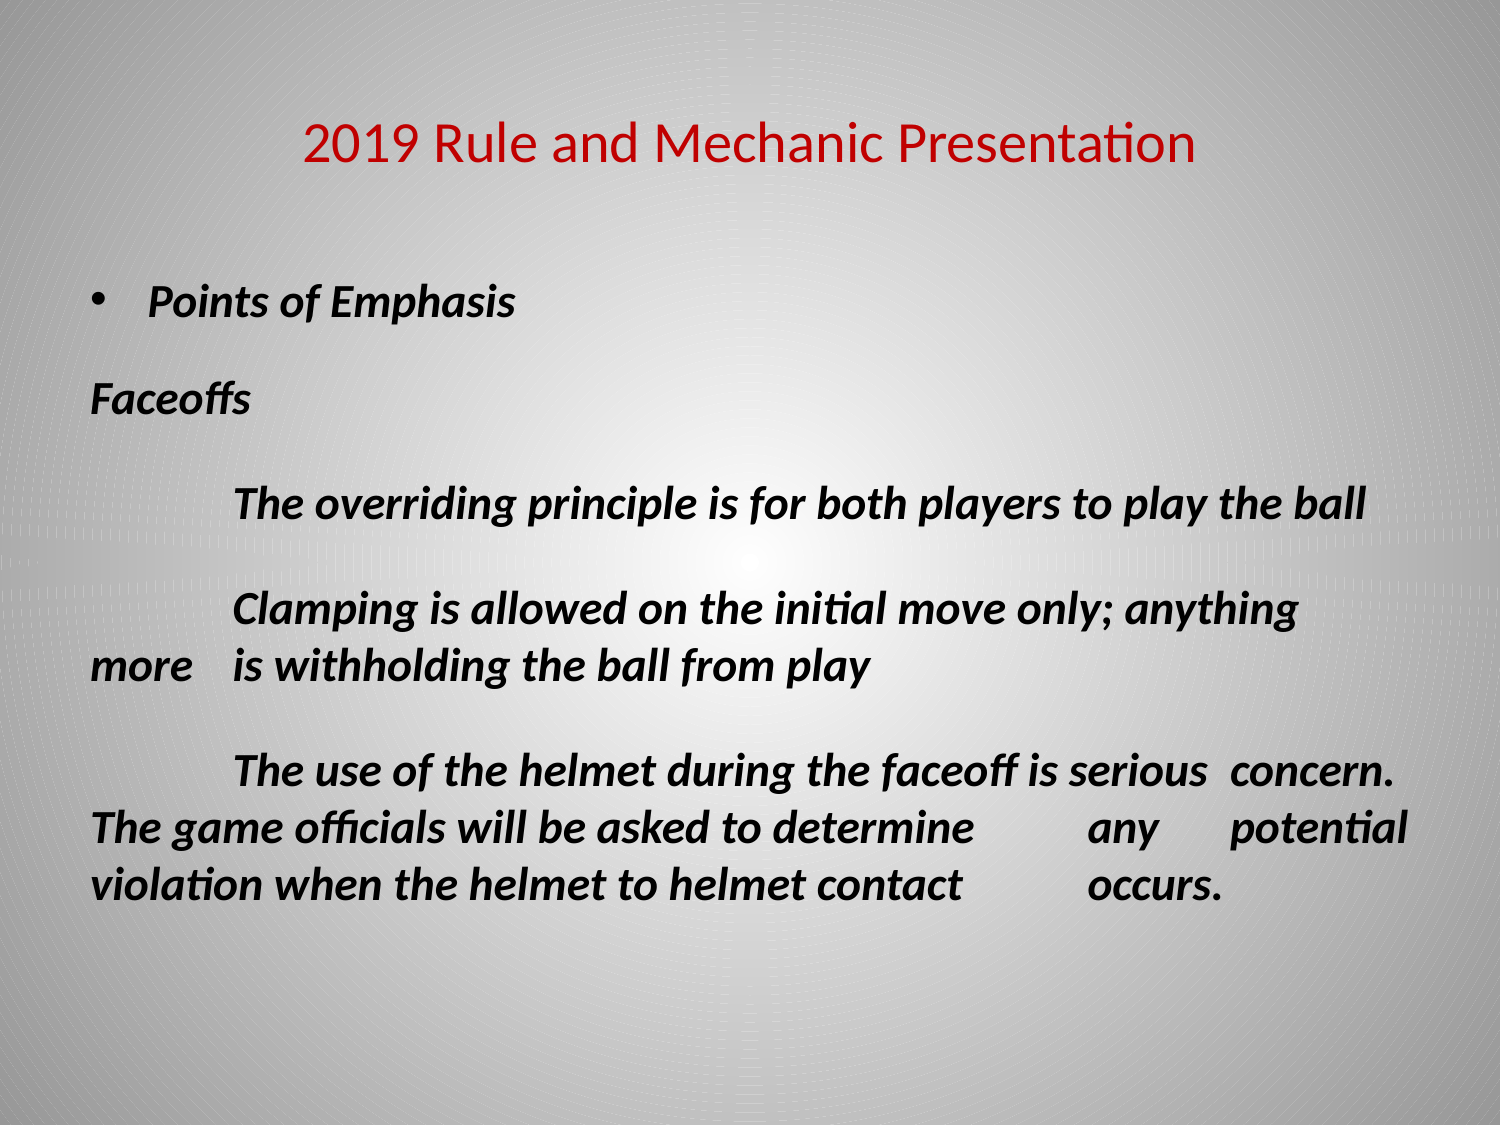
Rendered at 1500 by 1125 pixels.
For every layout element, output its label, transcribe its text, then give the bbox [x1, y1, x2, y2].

list Points of Emphasis Faceoffs The overriding principle is for both players to play the ball Clamping is allowed on the initial move only; anything more is withholding the ball from play The use of the helmet during the faceoff is serious concern. The game officials will be asked to determine any potential violation when the helmet to helmet contact occurs. [75, 262, 1425, 1005]
title 2019 Rule and Mechanic Presentation [75, 45, 1425, 233]
